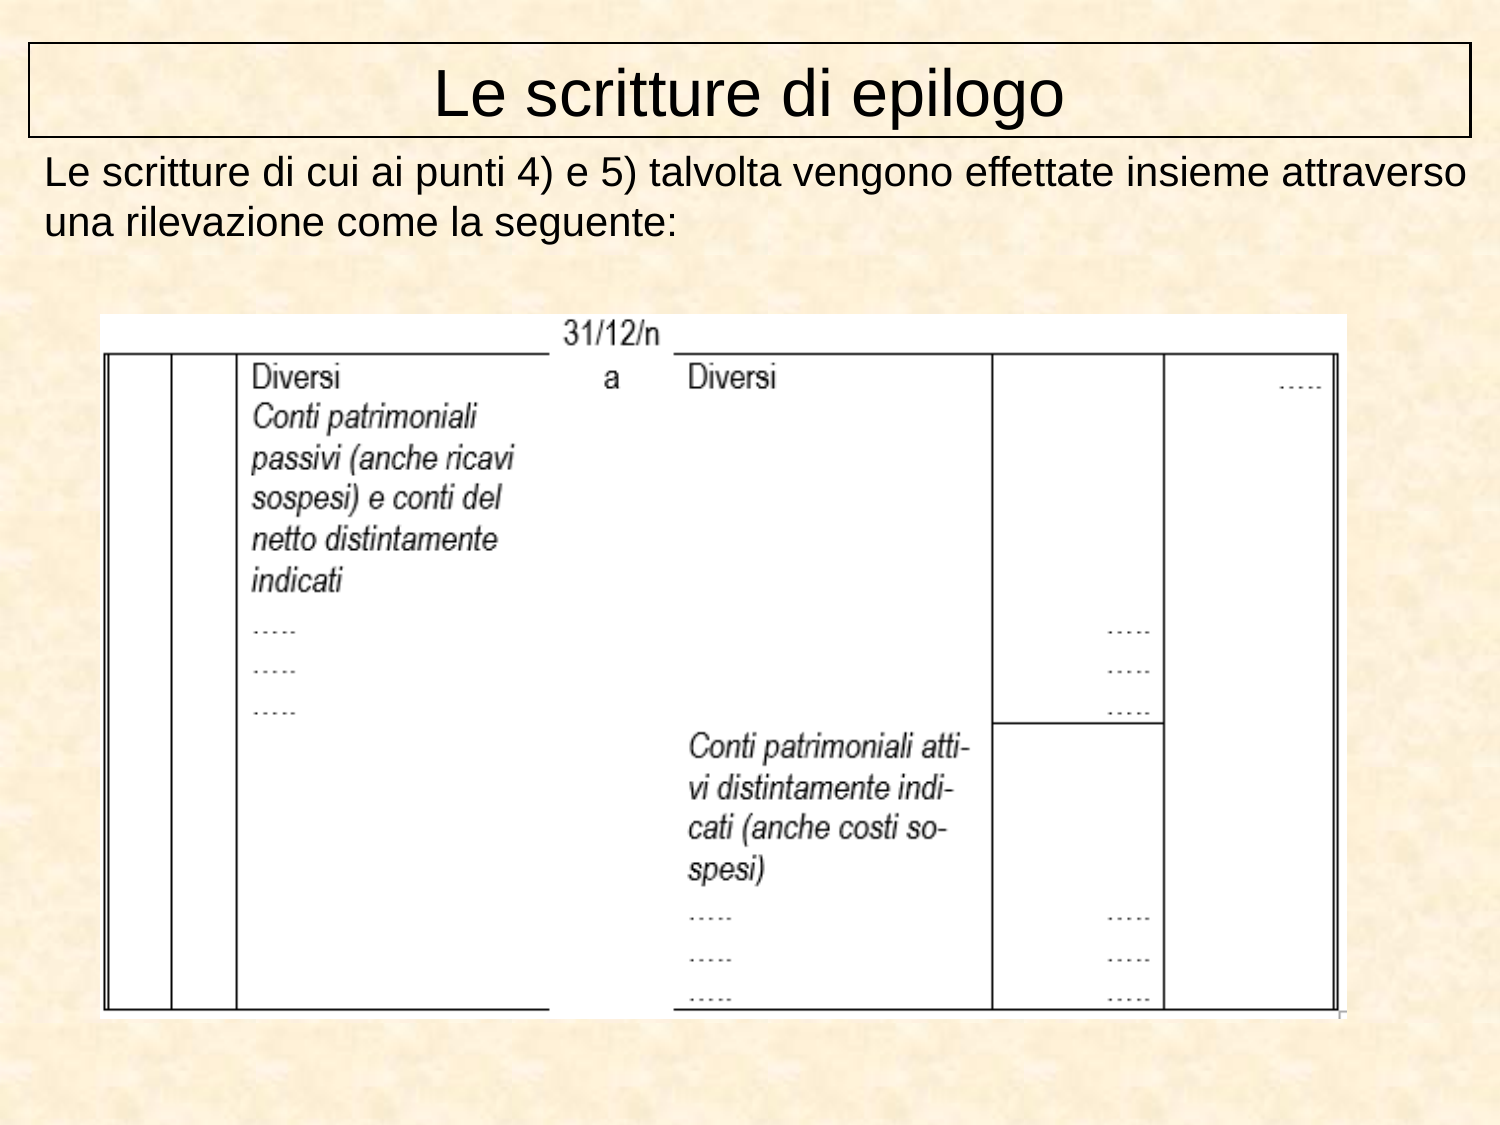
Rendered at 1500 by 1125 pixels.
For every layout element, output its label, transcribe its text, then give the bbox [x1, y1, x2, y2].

text_box Le scritture di cui ai punti 4) e 5) talvolta vengono effettate insieme attraverso una rilevazione come la seguente: [29, 137, 1500, 404]
picture [0, 0, 1500, 1125]
text_box Le scritture di epilogo [29, 42, 1471, 137]
